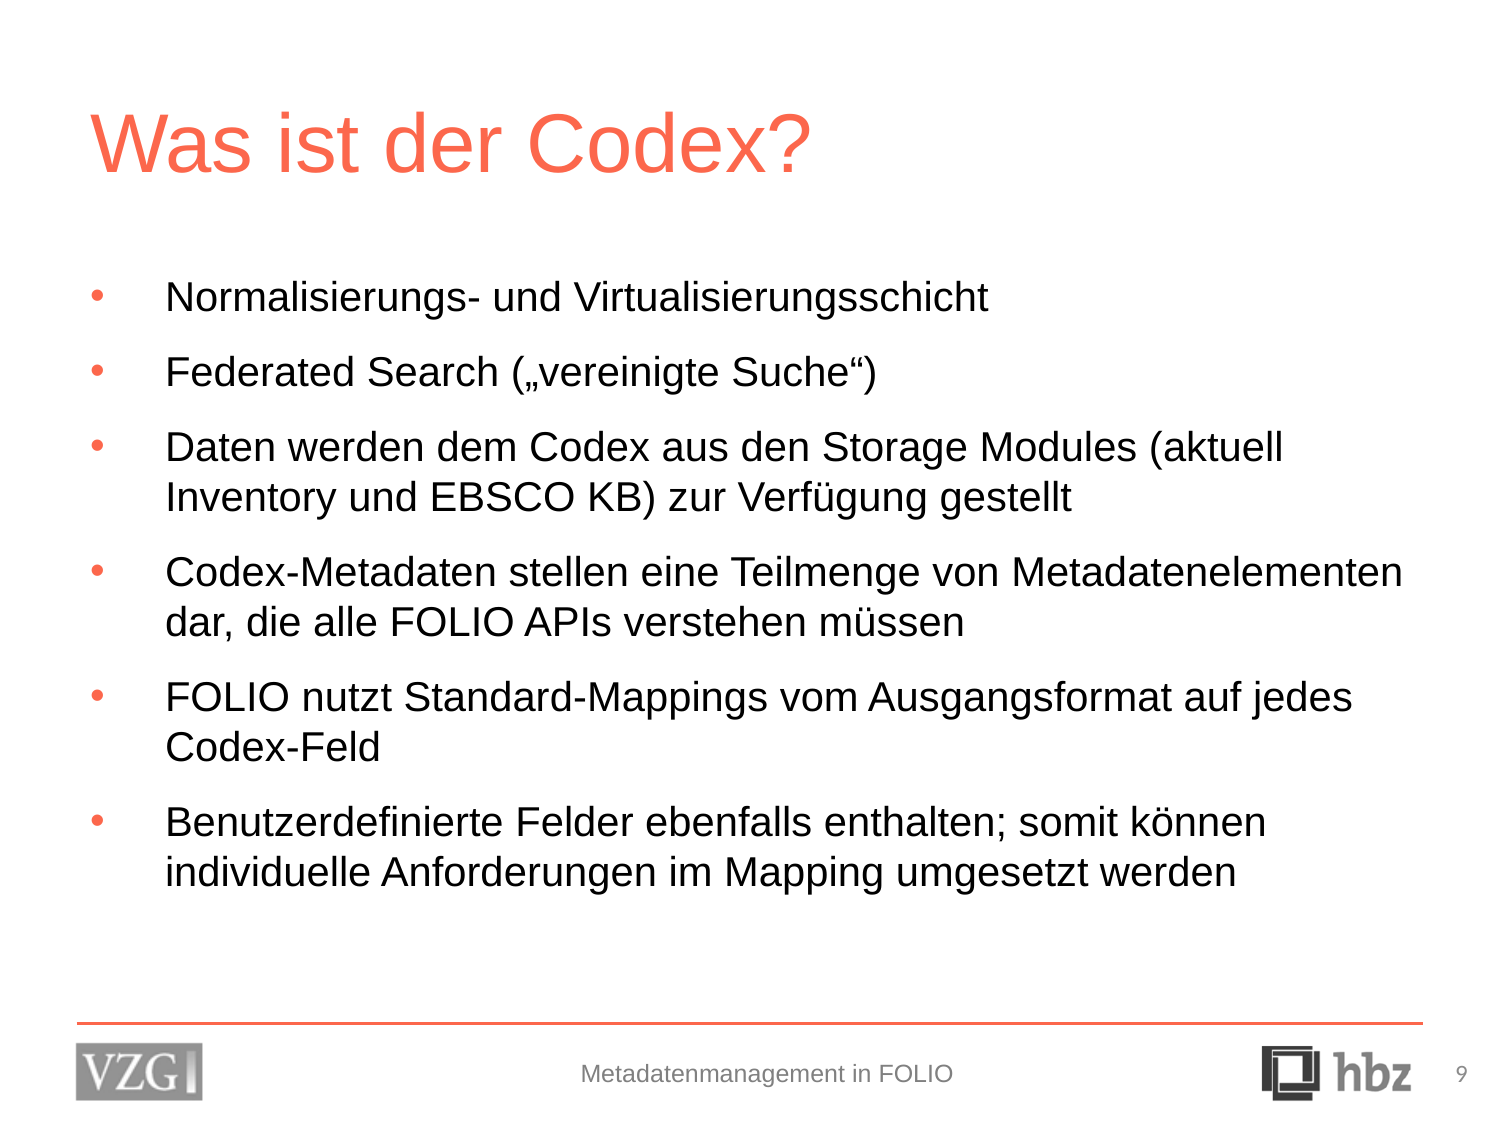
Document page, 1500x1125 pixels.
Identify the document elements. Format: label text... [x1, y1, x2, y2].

picture [70, 1037, 209, 1104]
footer Metadatenmanagement in FOLIO [301, 1042, 1235, 1103]
list Normalisierungs- und Virtualisierungsschicht Federated Search („vereinigte Suche“) Daten werden dem Codex aus den Storage Modules (aktuell Inventory und EBSCO KB) zur Verfügung gestellt Codex-Metadaten stellen eine Teilmenge von Metadatenelementen dar, die alle FOLIO APIs verstehen müssen FOLIO nutzt Standard-Mappings vom Ausgangsformat auf jedes Codex-Feld Benutzerdefinierte Felder ebenfalls enthalten; somit können individuelle Anforderungen im Mapping umgesetzt werden [75, 262, 1425, 1005]
title Was ist der Codex? [75, 45, 1425, 233]
picture [1250, 1037, 1424, 1104]
slide_number 9 [1423, 1042, 1500, 1103]
